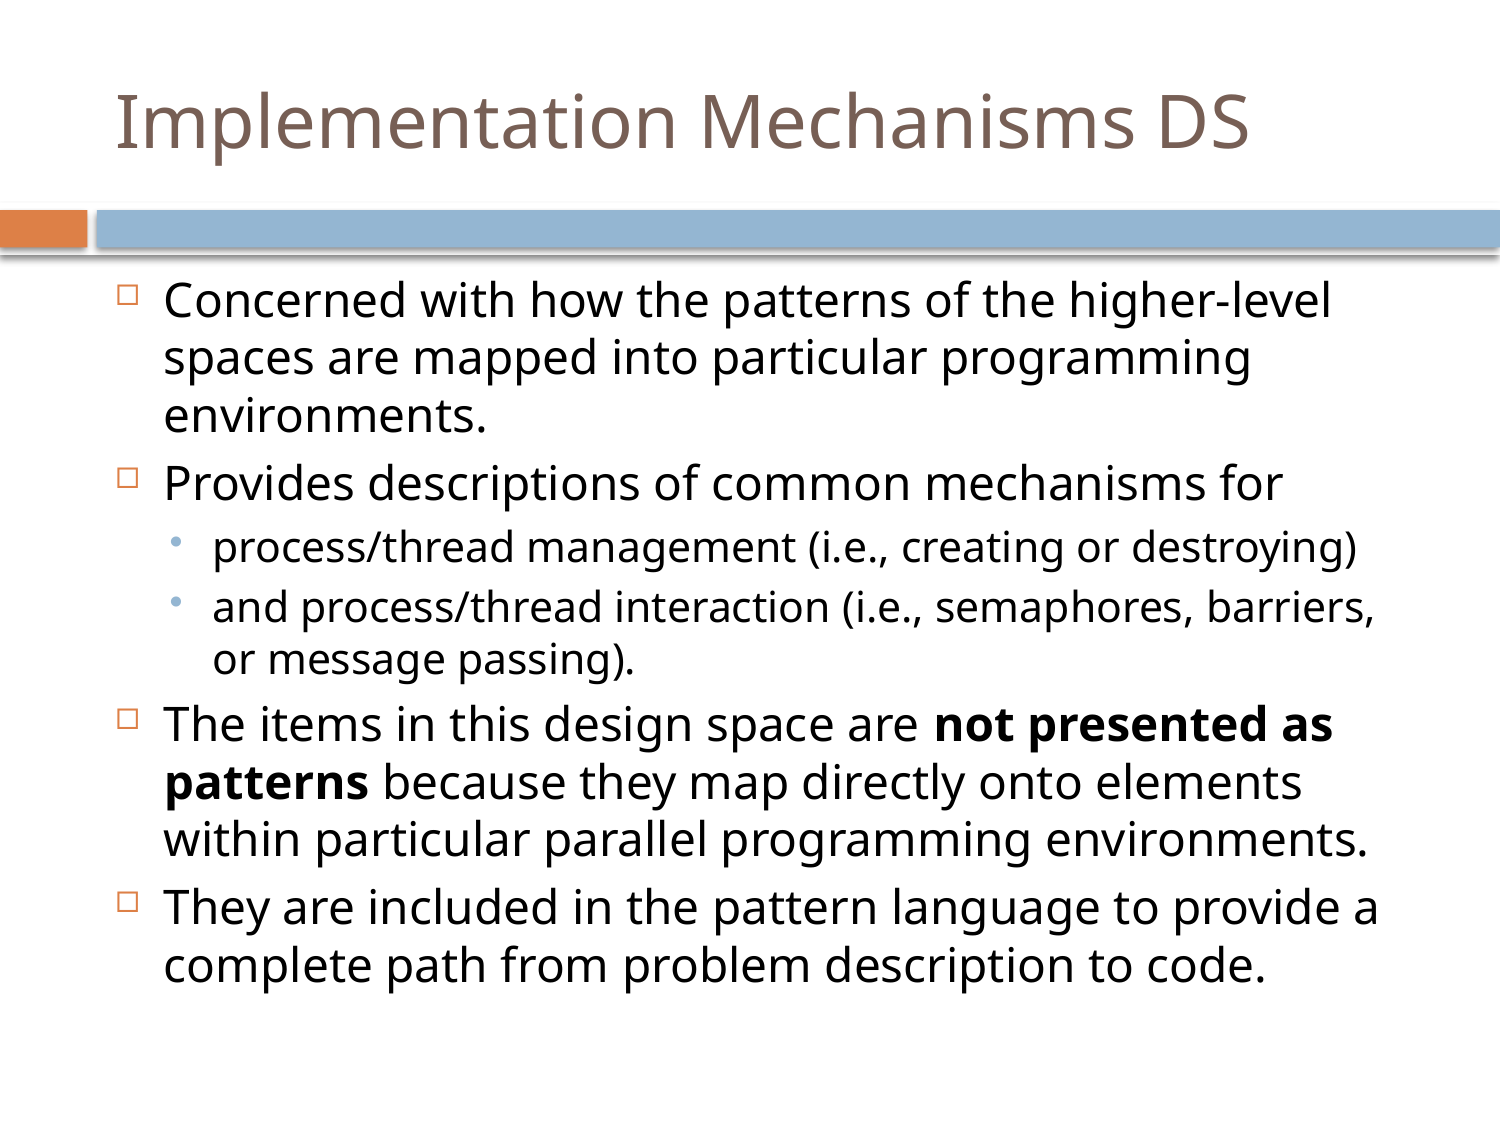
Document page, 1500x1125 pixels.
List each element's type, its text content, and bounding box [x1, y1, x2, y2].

title Implementation Mechanisms DS [100, 37, 1438, 200]
list Concerned with how the patterns of the higher-level spaces are mapped into particular programming environments. Provides descriptions of common mechanisms for process/thread management (i.e., creating or destroying) and process/thread interaction (i.e., semaphores, barriers, or message passing). The items in this design space are not presented as patterns because they map directly onto elements within particular parallel programming environments. They are included in the pattern language to provide a complete path from problem description to code. [100, 262, 1438, 1013]
